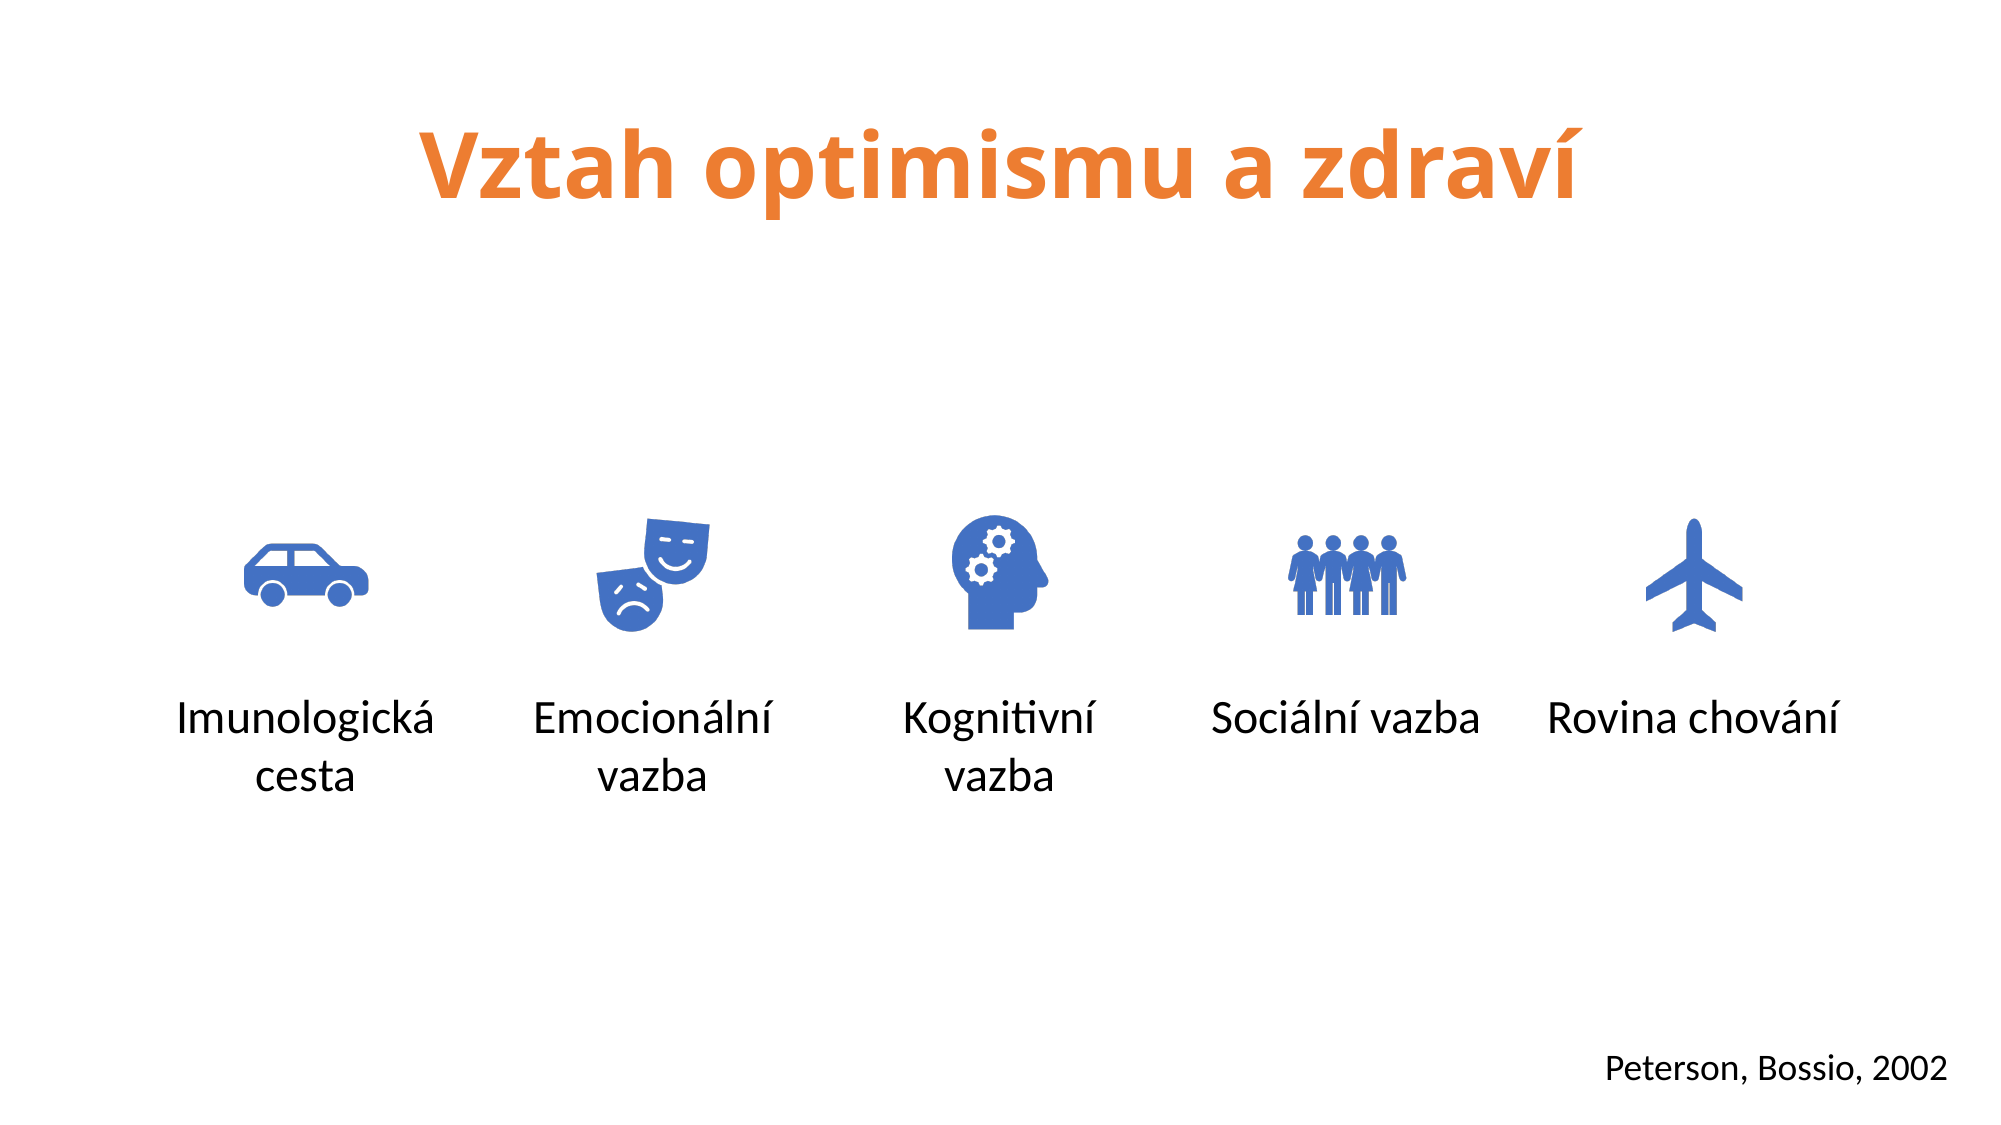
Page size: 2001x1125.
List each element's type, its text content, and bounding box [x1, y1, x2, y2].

title Vztah optimismu a zdraví [137, 59, 1863, 278]
text_box Peterson, Bossio, 2002 [1590, 1035, 2000, 1096]
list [137, 299, 1863, 1014]
